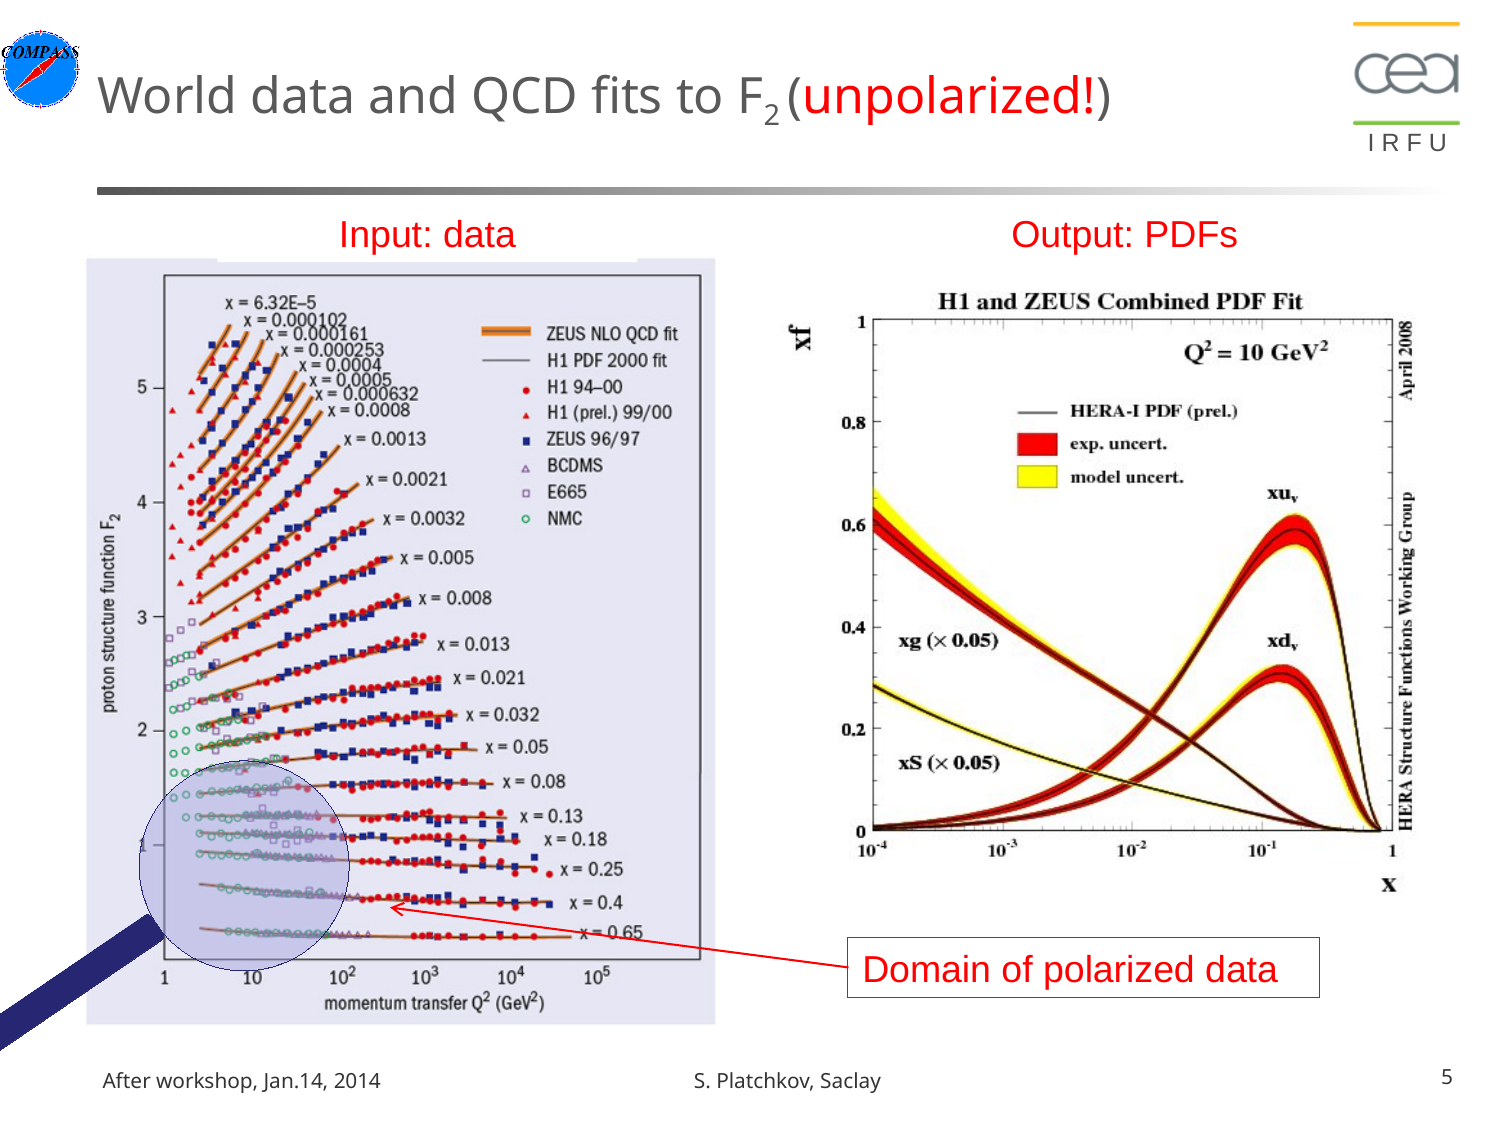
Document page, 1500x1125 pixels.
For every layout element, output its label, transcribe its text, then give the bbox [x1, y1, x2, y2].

text_box Domain of polarized data [847, 937, 1320, 998]
picture [0, 29, 80, 109]
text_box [389, 907, 848, 969]
picture [757, 269, 1441, 908]
text_box Output: PDFs [914, 202, 1335, 263]
title World data and QCD fits to F2 (unpolarized!) [82, 22, 1380, 173]
text_box Input: data [217, 202, 638, 253]
slide_number 5 [1155, 1050, 1468, 1100]
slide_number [87, 1050, 400, 1100]
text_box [0, 760, 350, 1013]
picture [1380, 22, 1460, 125]
picture [82, 254, 721, 1027]
footer S. Platchkov, Saclay [549, 1050, 1025, 1100]
